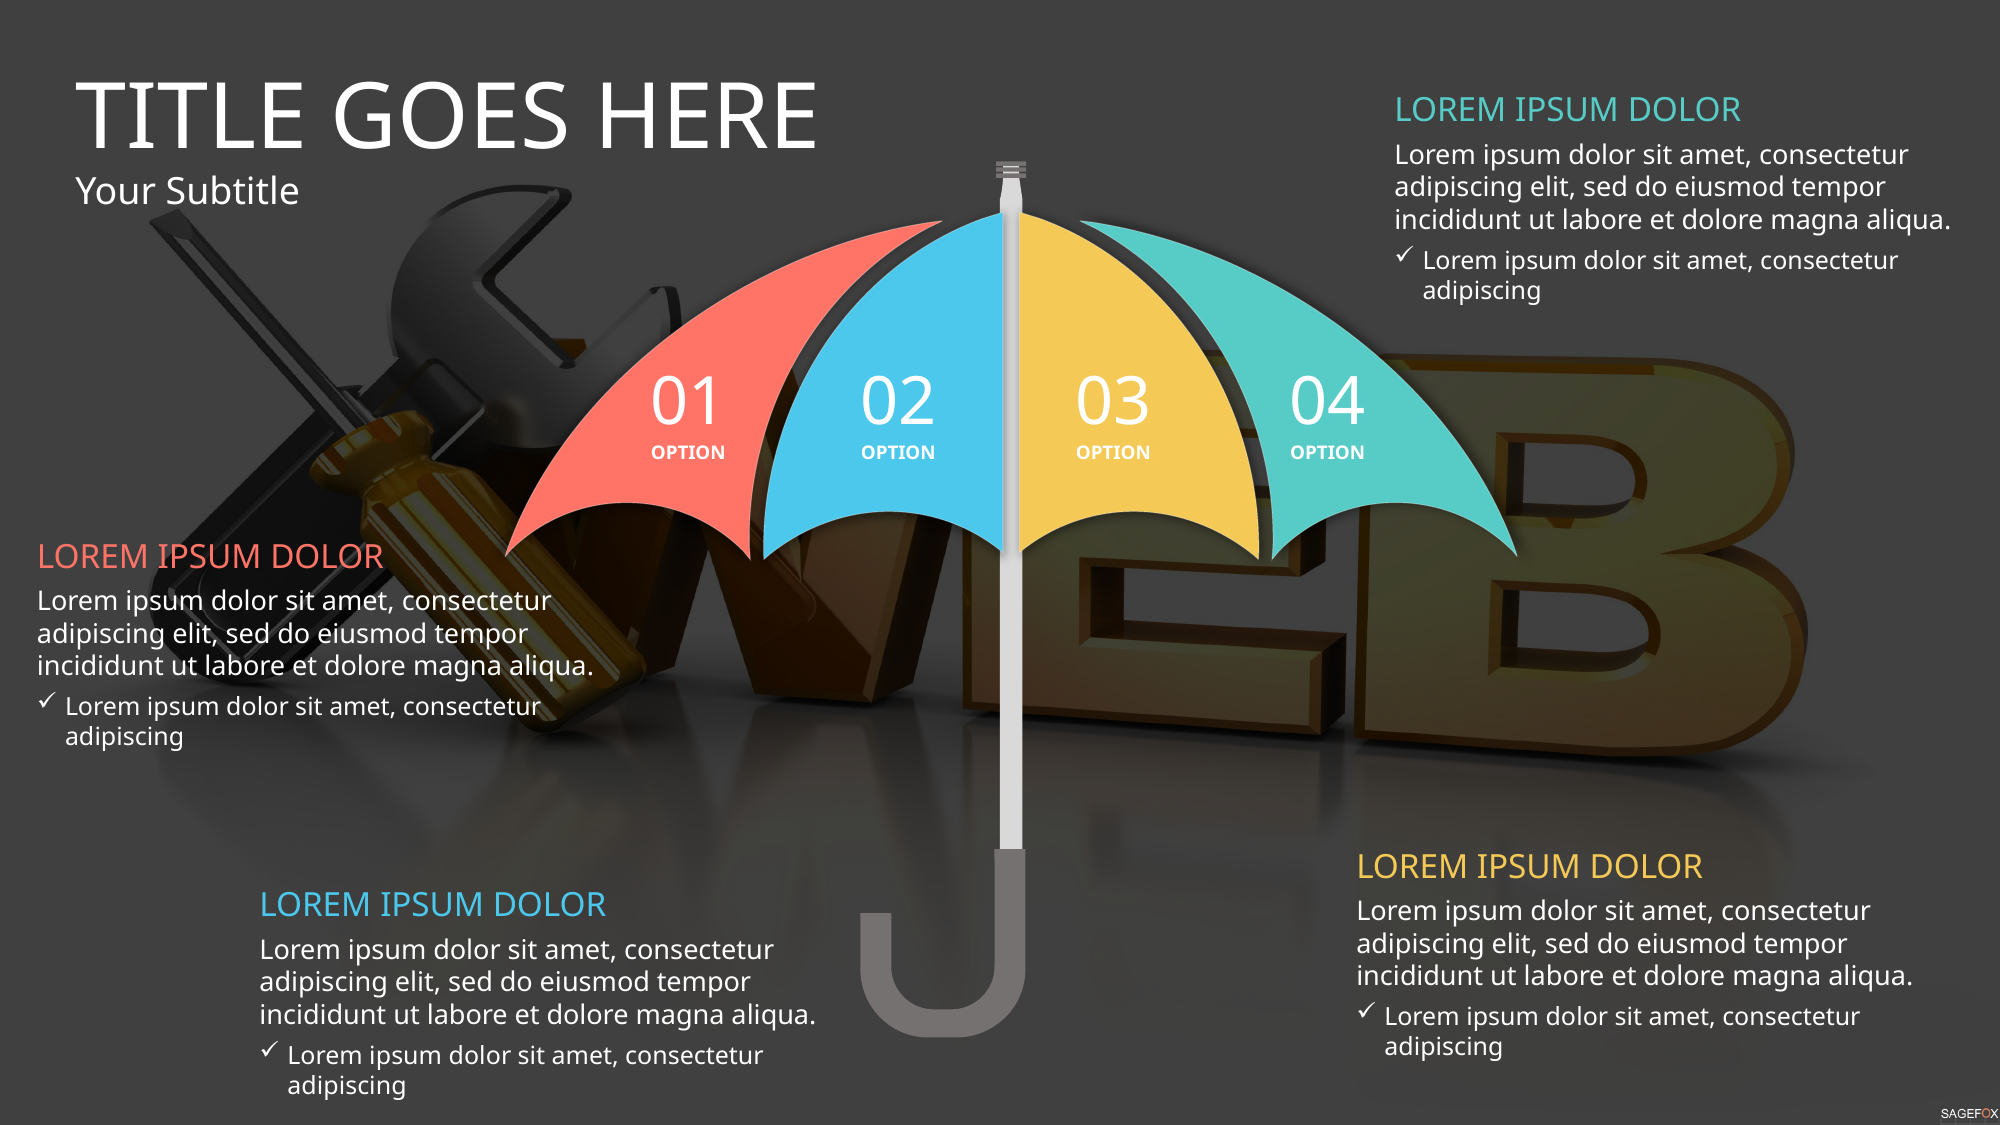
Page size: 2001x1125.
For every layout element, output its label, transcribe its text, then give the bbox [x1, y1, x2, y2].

text_box TITLE GOES HERE Your Subtitle [60, 49, 1036, 220]
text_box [860, 161, 1027, 196]
text_box LOREM IPSUM DOLOR Lorem ipsum dolor sit amet, consectetur adipiscing elit, sed do eiusmod tempor incididunt ut labore et dolore magna aliqua. Lorem ipsum dolor sit amet, consectetur adipiscing [1341, 837, 1936, 1069]
text_box LOREM IPSUM DOLOR Lorem ipsum dolor sit amet, consectetur adipiscing elit, sed do eiusmod tempor incididunt ut labore et dolore magna aliqua. Lorem ipsum dolor sit amet, consectetur adipiscing [22, 527, 615, 759]
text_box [982, 196, 1228, 593]
picture [0, 0, 2001, 1125]
text_box LOREM IPSUM DOLOR Lorem ipsum dolor sit amet, consectetur adipiscing elit, sed do eiusmod tempor incididunt ut labore et dolore magna aliqua. Lorem ipsum dolor sit amet, consectetur adipiscing [1379, 81, 1975, 312]
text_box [860, 593, 1027, 1038]
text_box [1003, 305, 1552, 544]
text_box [471, 305, 794, 544]
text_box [794, 196, 982, 593]
text_box LOREM IPSUM DOLOR Lorem ipsum dolor sit amet, consectetur adipiscing elit, sed do eiusmod tempor incididunt ut labore et dolore magna aliqua. Lorem ipsum dolor sit amet, consectetur adipiscing [244, 875, 844, 1107]
